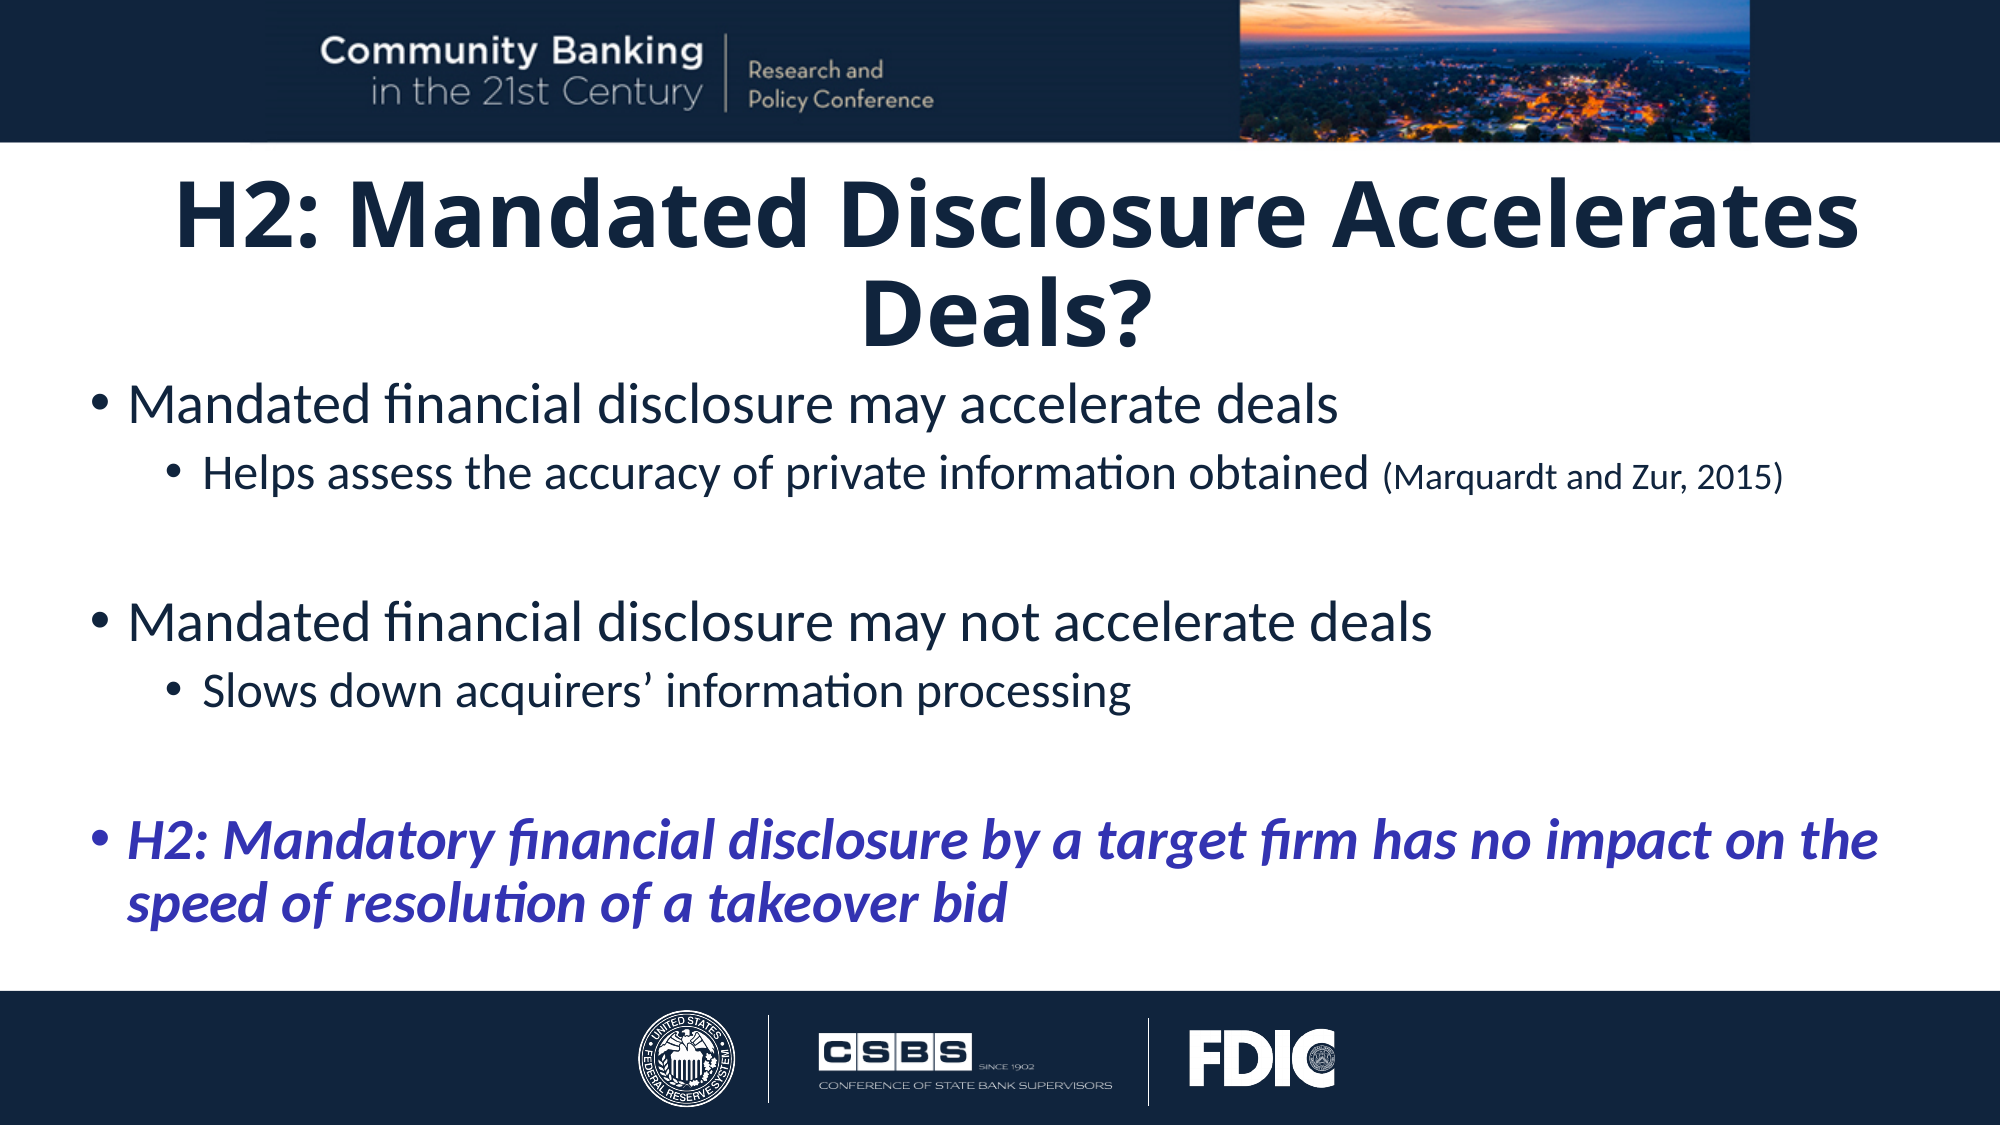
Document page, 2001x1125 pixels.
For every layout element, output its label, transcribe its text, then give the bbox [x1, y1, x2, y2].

title H2: Mandated Disclosure Accelerates Deals? [75, 161, 1961, 349]
list Mandated financial disclosure may accelerate deals Helps assess the accuracy of private information obtained (Marquardt and Zur, 2015) Mandated financial disclosure may not accelerate deals Slows down acquirers’ information processing H2: Mandatory financial disclosure by a target firm has no impact on the speed of resolution of a takeover bid [75, 365, 1961, 975]
picture [0, 0, 2000, 157]
